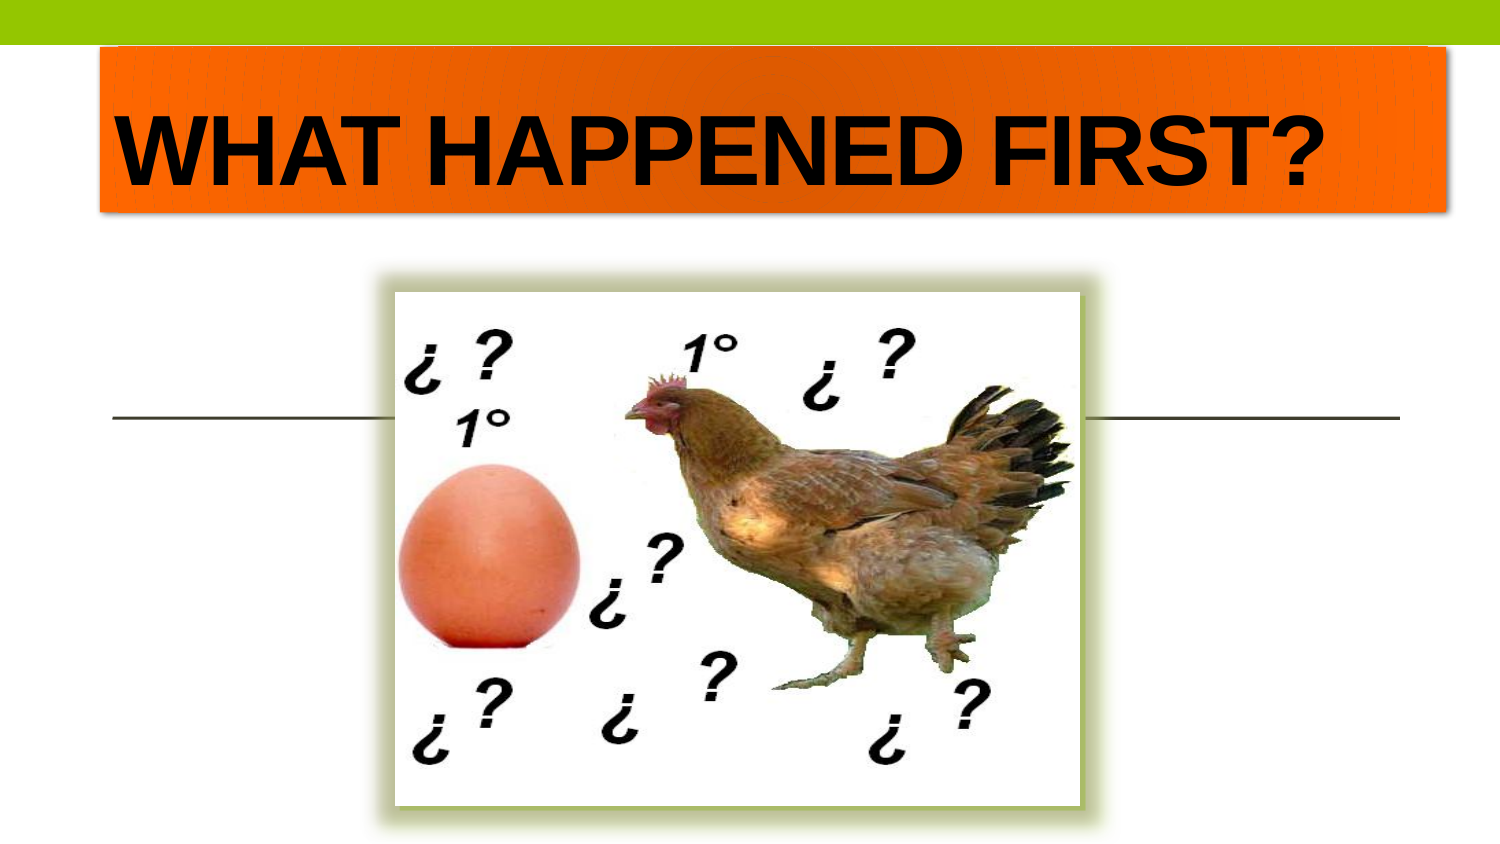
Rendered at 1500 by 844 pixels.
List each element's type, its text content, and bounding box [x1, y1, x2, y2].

picture [395, 291, 1080, 806]
title WHAT HAPPENED FIRST? [99, 46, 1447, 213]
